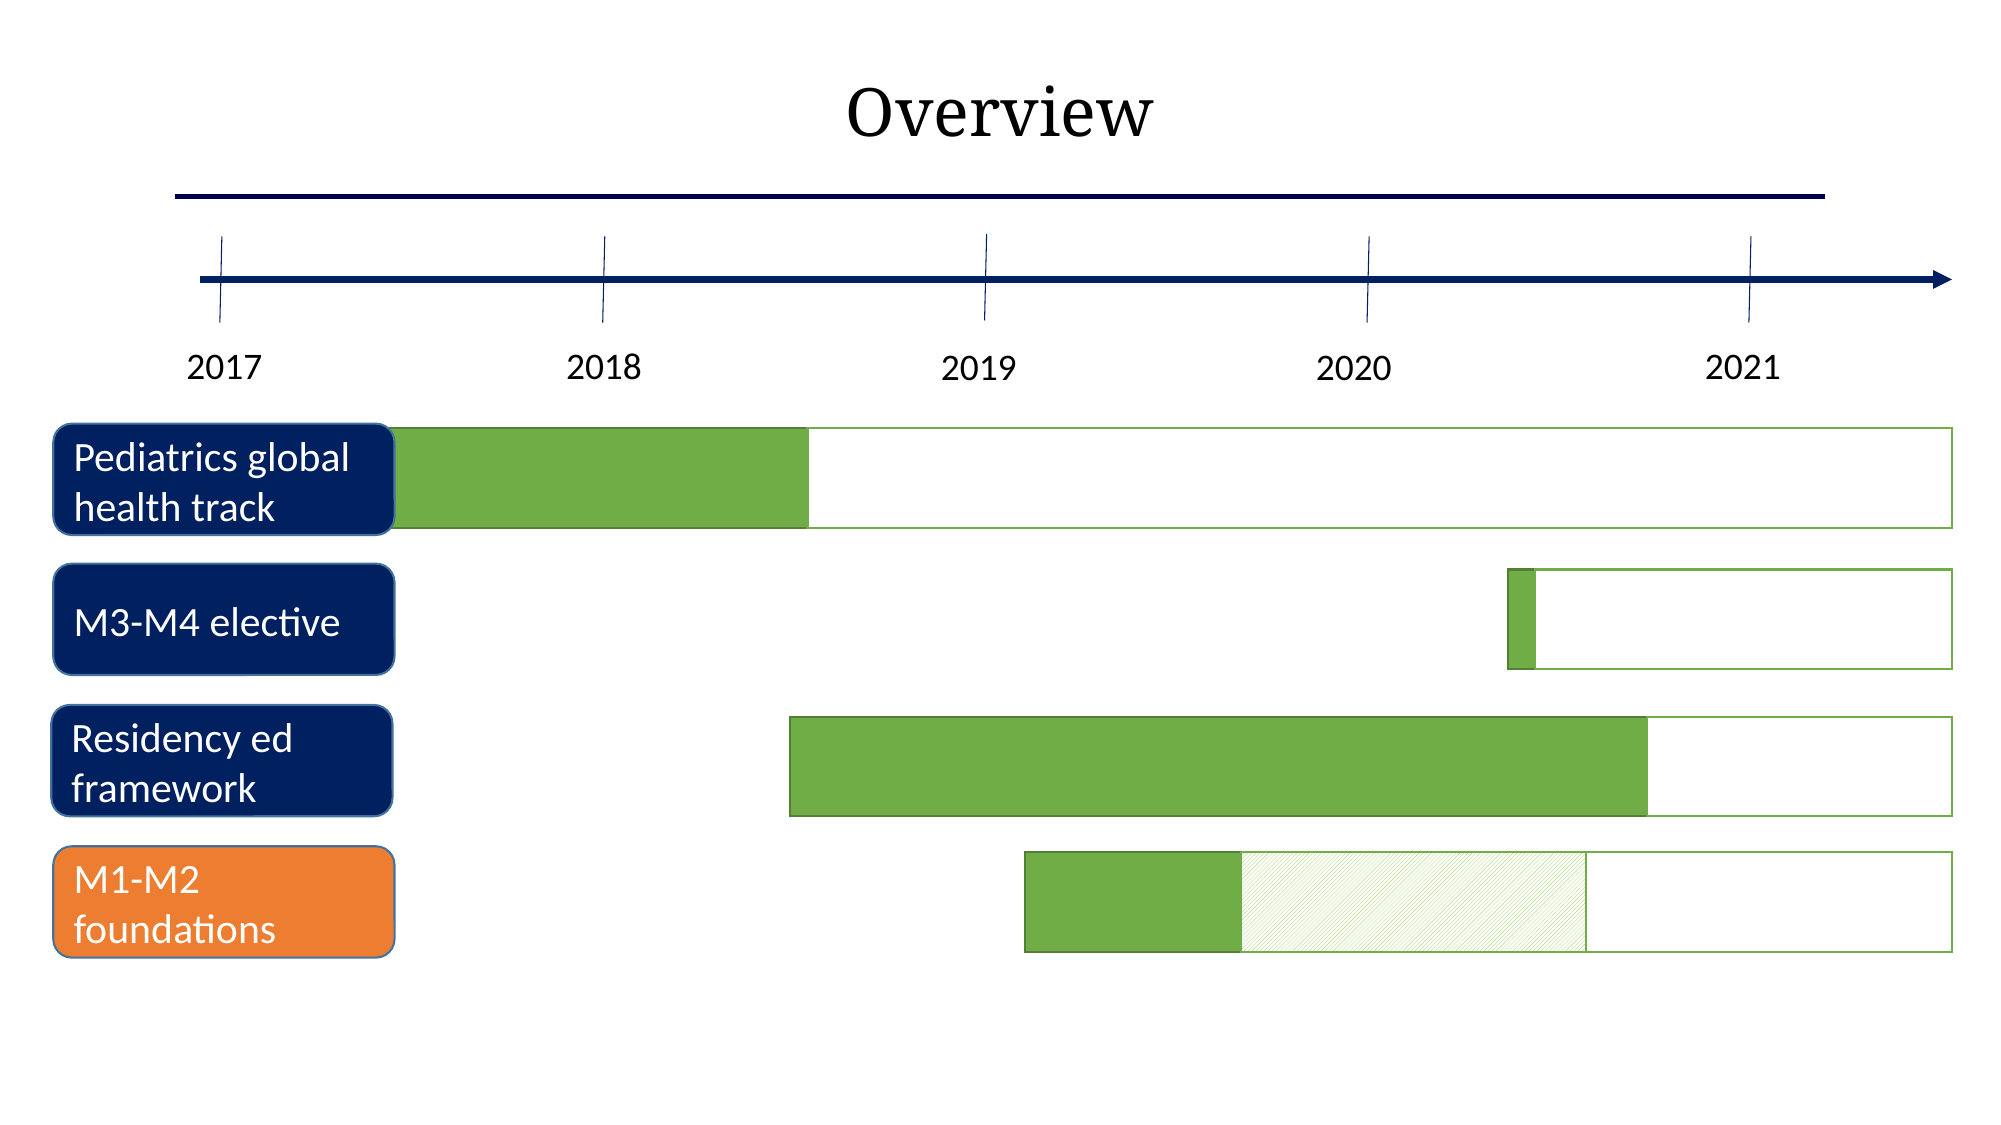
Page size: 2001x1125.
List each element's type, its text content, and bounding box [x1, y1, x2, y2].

text_box [1585, 851, 1953, 953]
text_box [1646, 716, 1953, 817]
text_box [1240, 851, 1585, 953]
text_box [1748, 236, 1752, 323]
text_box 2017 [171, 334, 369, 395]
text_box 2019 [926, 335, 1124, 396]
text_box [390, 427, 806, 529]
text_box [789, 716, 1646, 817]
text_box M1-M2 foundations [52, 845, 396, 959]
text_box Residency ed framework [50, 703, 394, 818]
text_box Overview [96, 71, 1903, 166]
text_box M3-M4 elective [52, 562, 396, 677]
text_box 2020 [1301, 335, 1498, 396]
text_box 2018 [551, 334, 749, 395]
text_box 2021 [1690, 334, 1888, 395]
text_box [1507, 568, 1534, 670]
text_box [1534, 568, 1953, 670]
text_box Pediatrics global health track [52, 422, 396, 537]
text_box [806, 427, 1953, 529]
text_box [1024, 851, 1240, 953]
